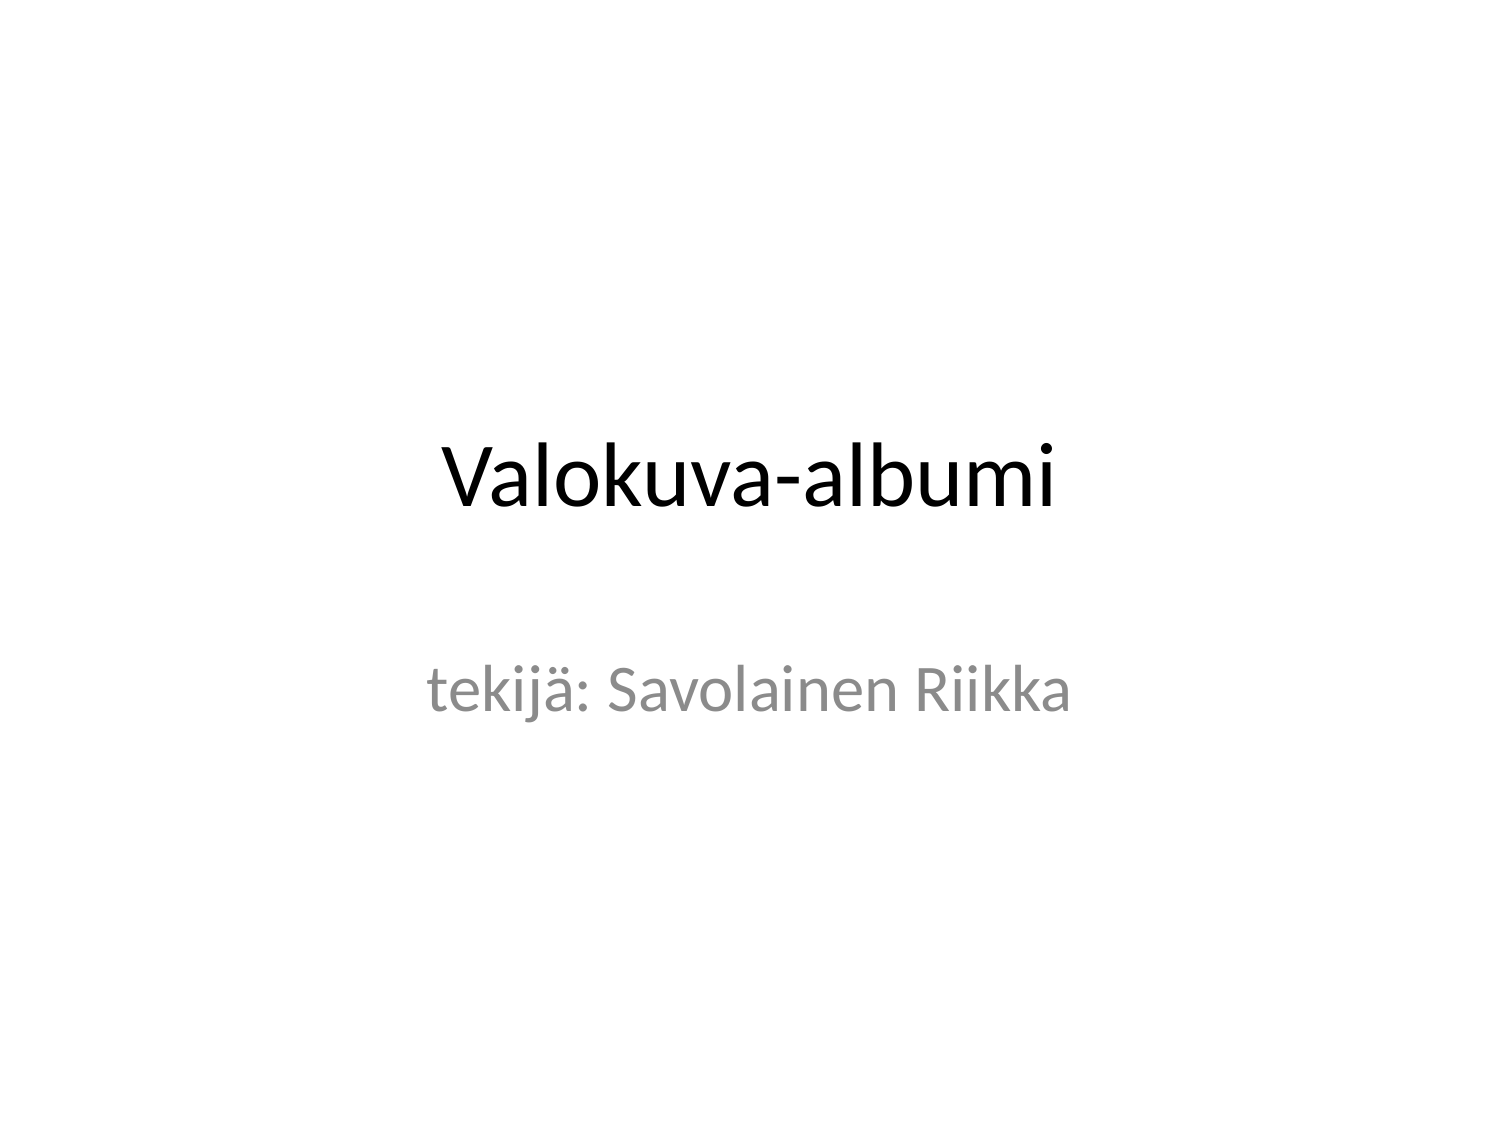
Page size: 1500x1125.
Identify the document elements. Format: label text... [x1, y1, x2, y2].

title Valokuva-albumi [112, 349, 1388, 591]
subtitle tekijä: Savolainen Riikka [225, 637, 1275, 925]
